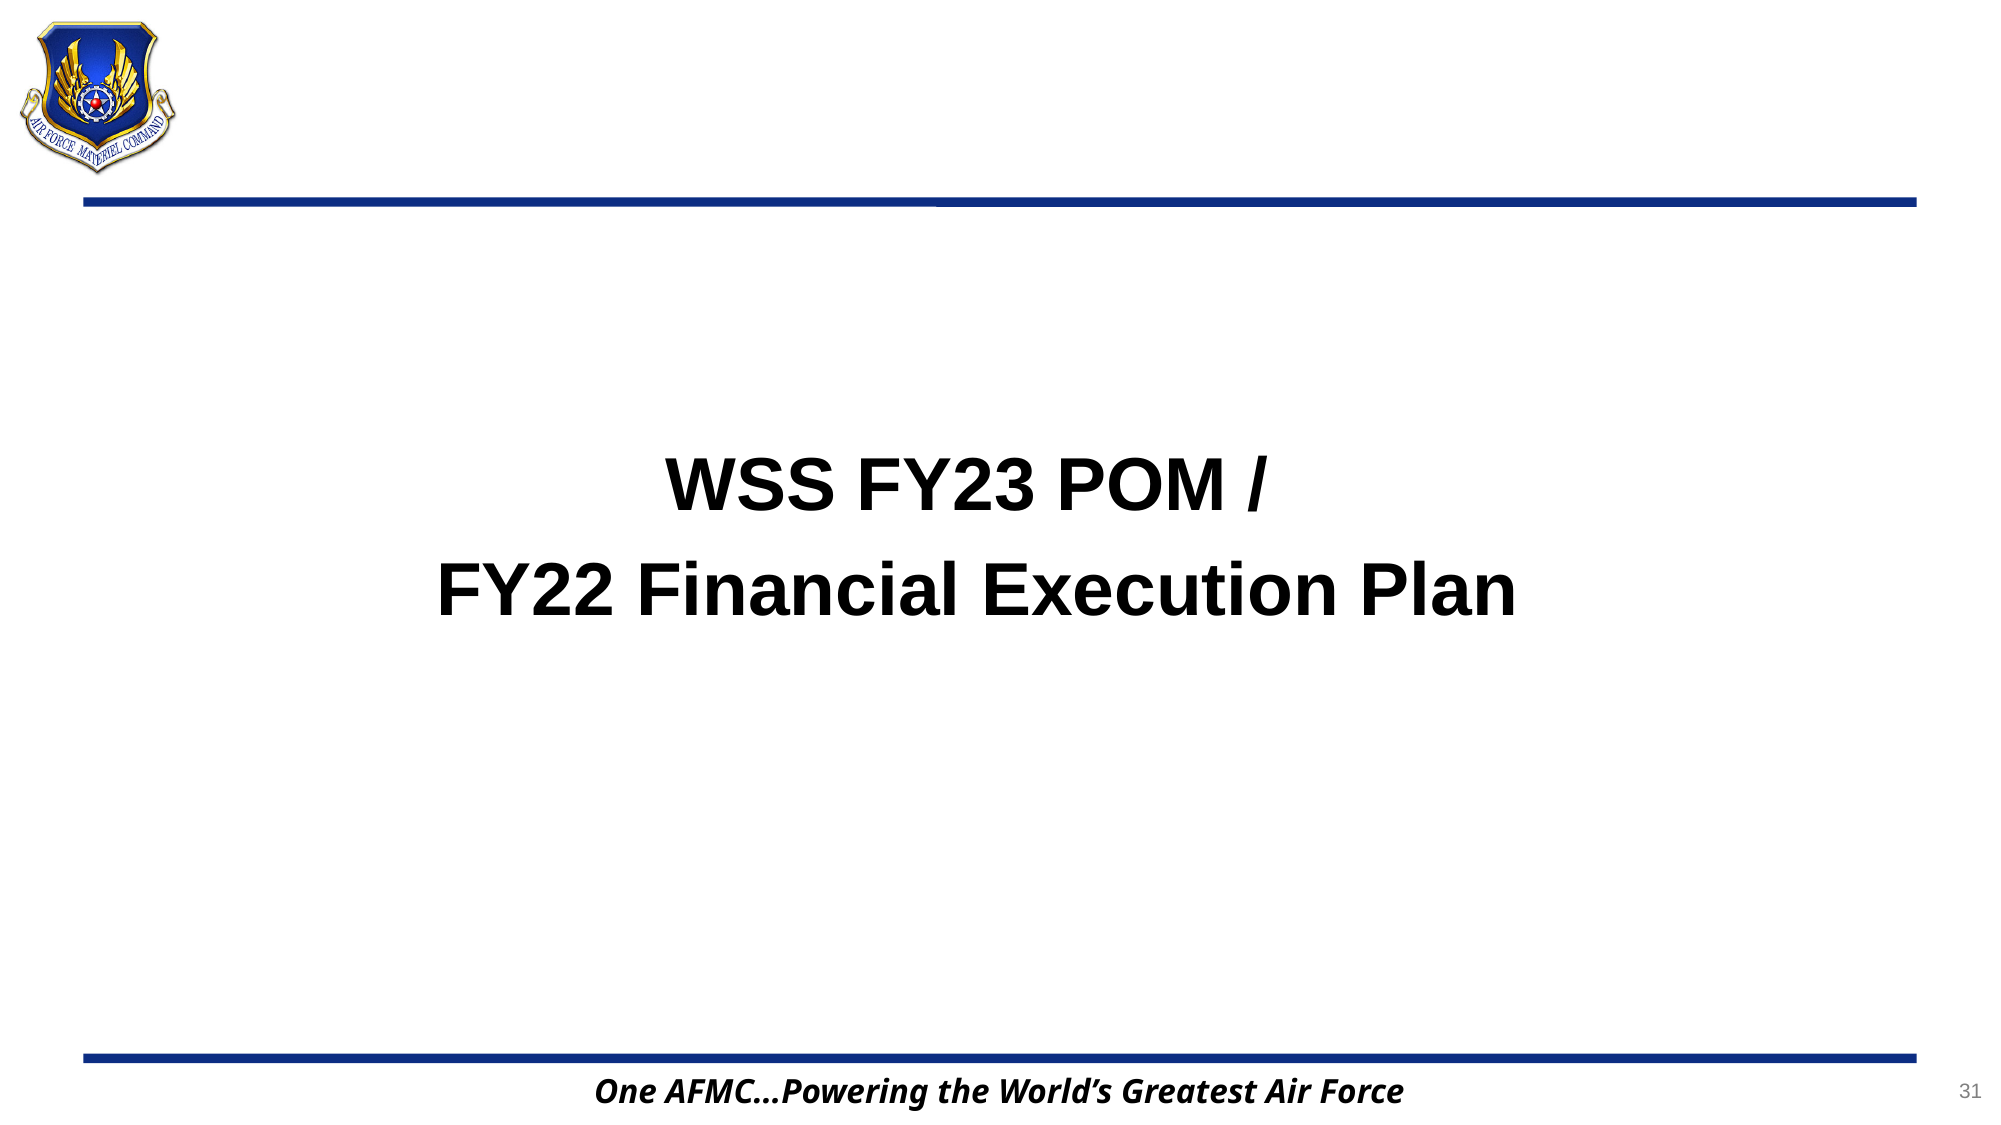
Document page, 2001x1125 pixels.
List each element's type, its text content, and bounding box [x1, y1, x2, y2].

picture [15, 15, 179, 179]
slide_number 31 [1746, 1070, 1998, 1121]
text_box WSS FY23 POM / FY22 Financial Execution Plan [286, 435, 1668, 631]
